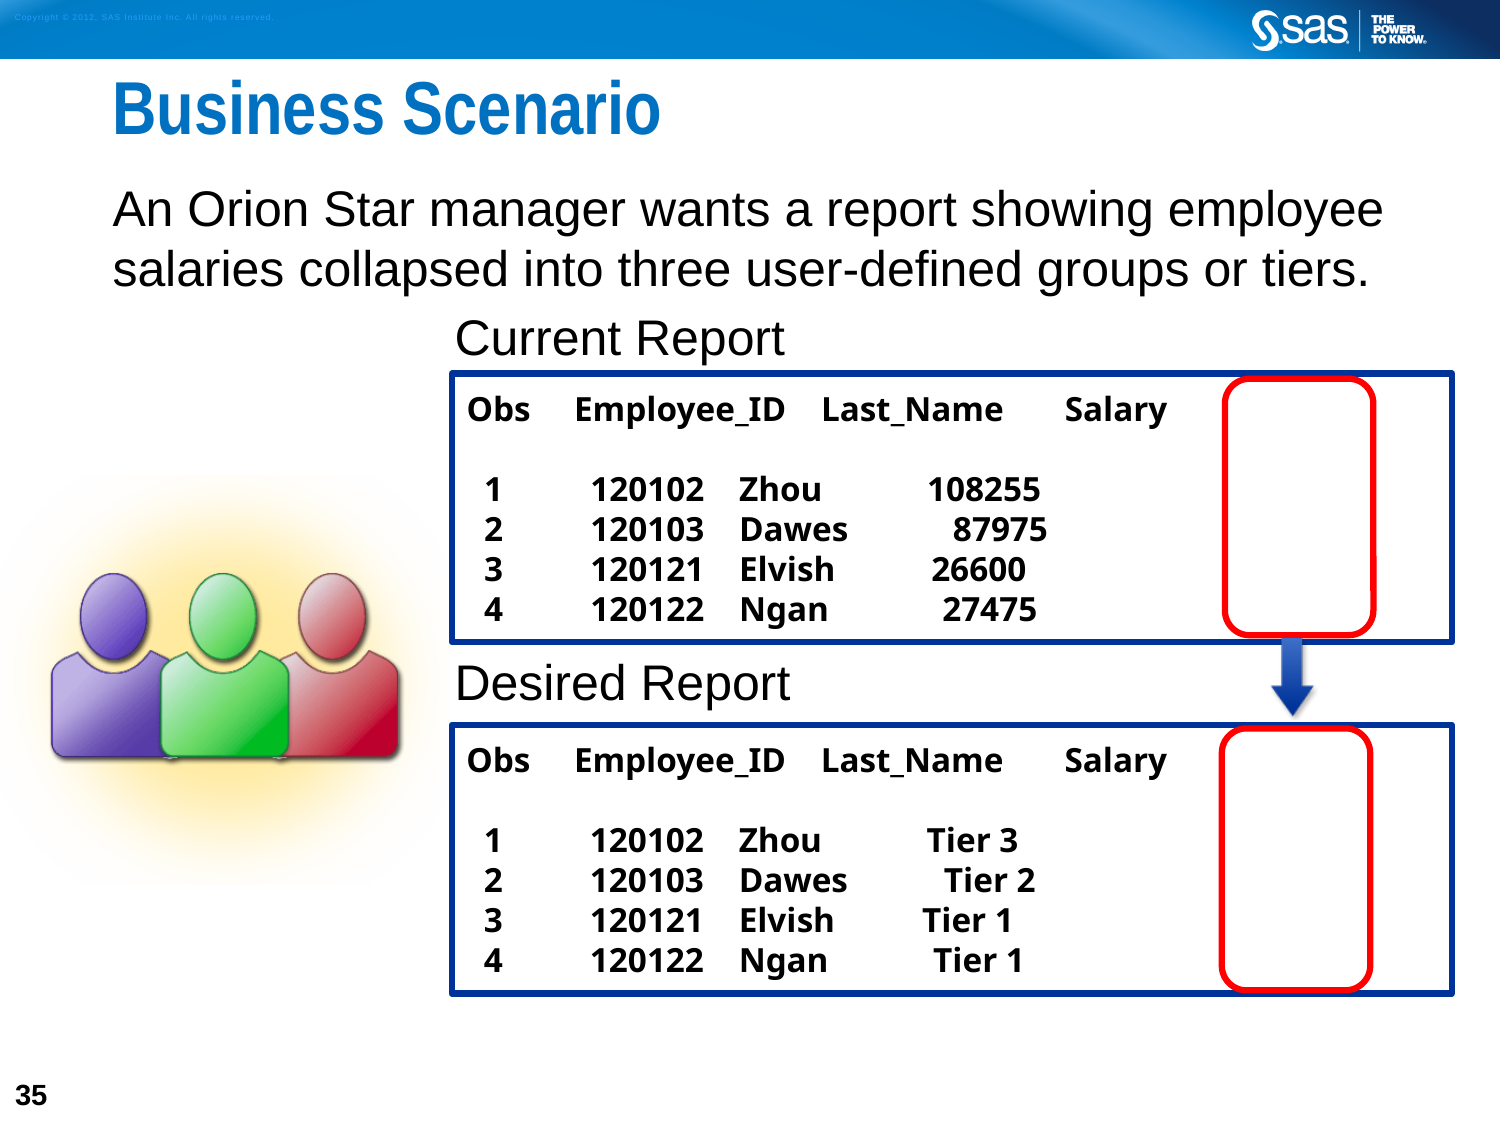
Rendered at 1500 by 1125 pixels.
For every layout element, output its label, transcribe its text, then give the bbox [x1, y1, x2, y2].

picture [1267, 638, 1318, 721]
list An Orion Star manager wants a report showing employee salaries collapsed into three user-defined groups or tiers. Current Report Desired Report [112, 176, 1466, 876]
picture [0, 0, 1500, 59]
text_box Obs Employee_ID Last_Name Salary 1 120102 Zhou 108255 2 120103 Dawes 87975 3 120121 Elvish 26600 4 120122 Ngan 27475 [452, 373, 1452, 643]
title Business Scenario [112, 75, 1500, 187]
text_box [451, 724, 1452, 997]
text_box [1224, 378, 1374, 636]
picture [0, 473, 451, 885]
